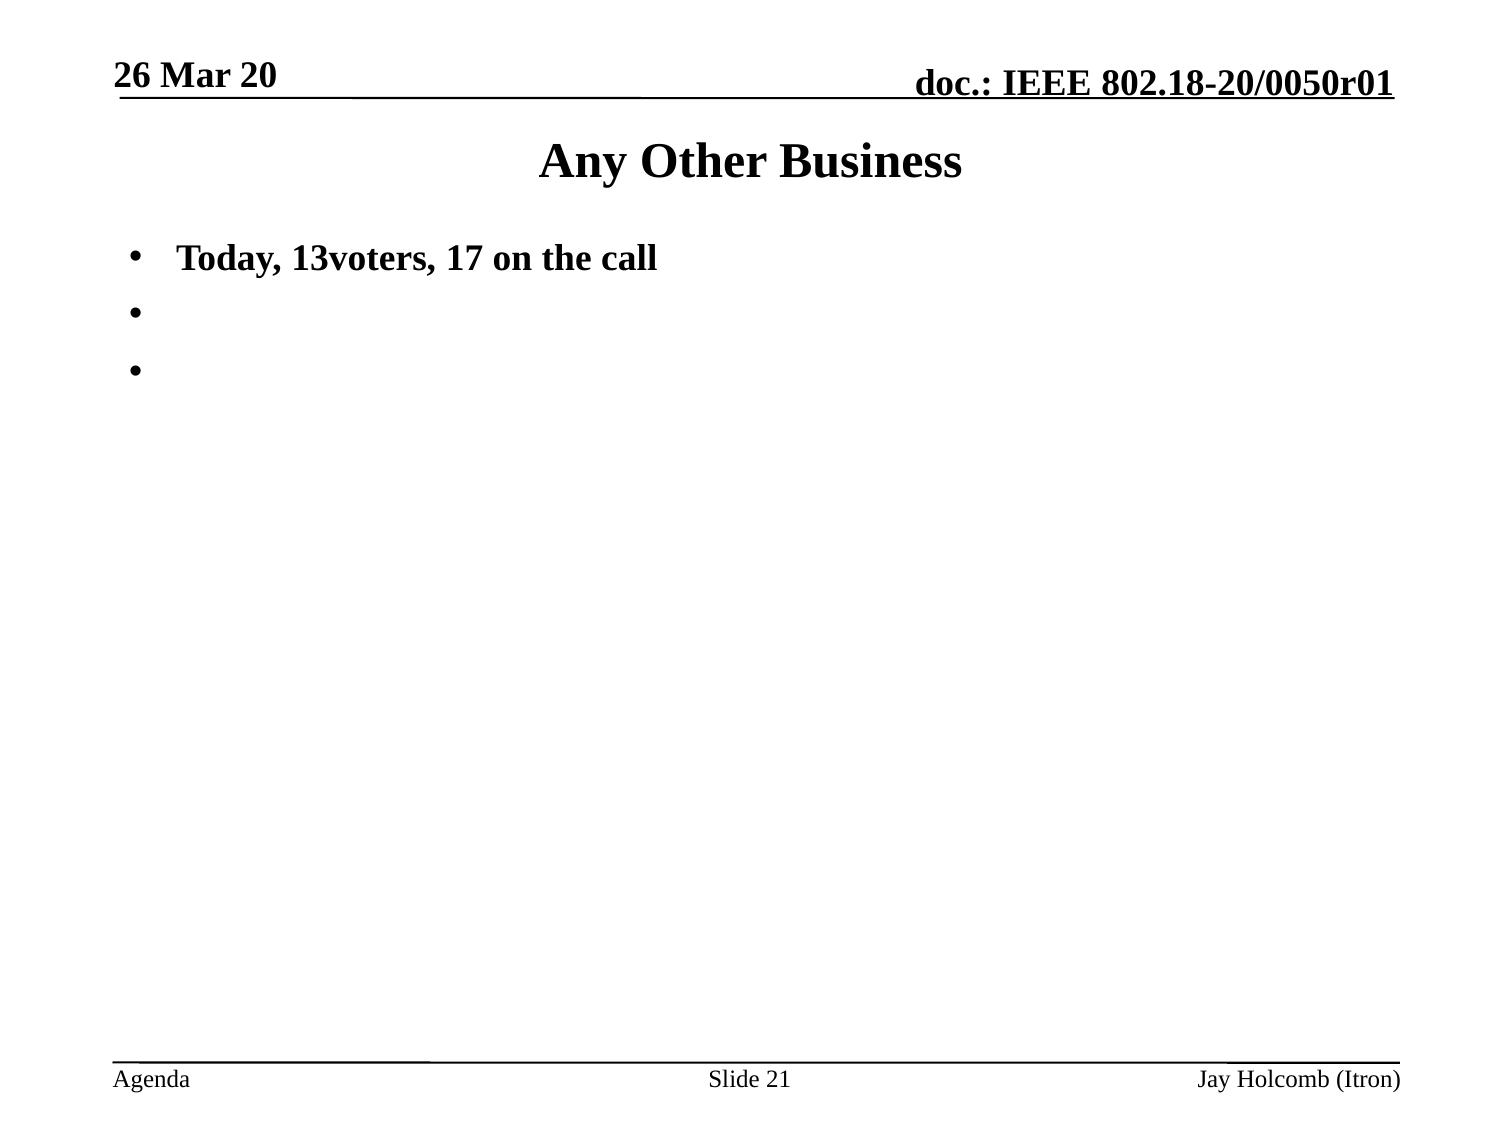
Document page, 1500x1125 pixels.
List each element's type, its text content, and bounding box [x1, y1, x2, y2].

list Today, 13voters, 17 on the call [113, 187, 1402, 1063]
slide_number Slide 21 [699, 1061, 800, 1123]
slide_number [113, 62, 463, 96]
footer Jay Holcomb (Itron) [878, 1061, 1402, 1093]
title Any Other Business [113, 101, 1389, 187]
